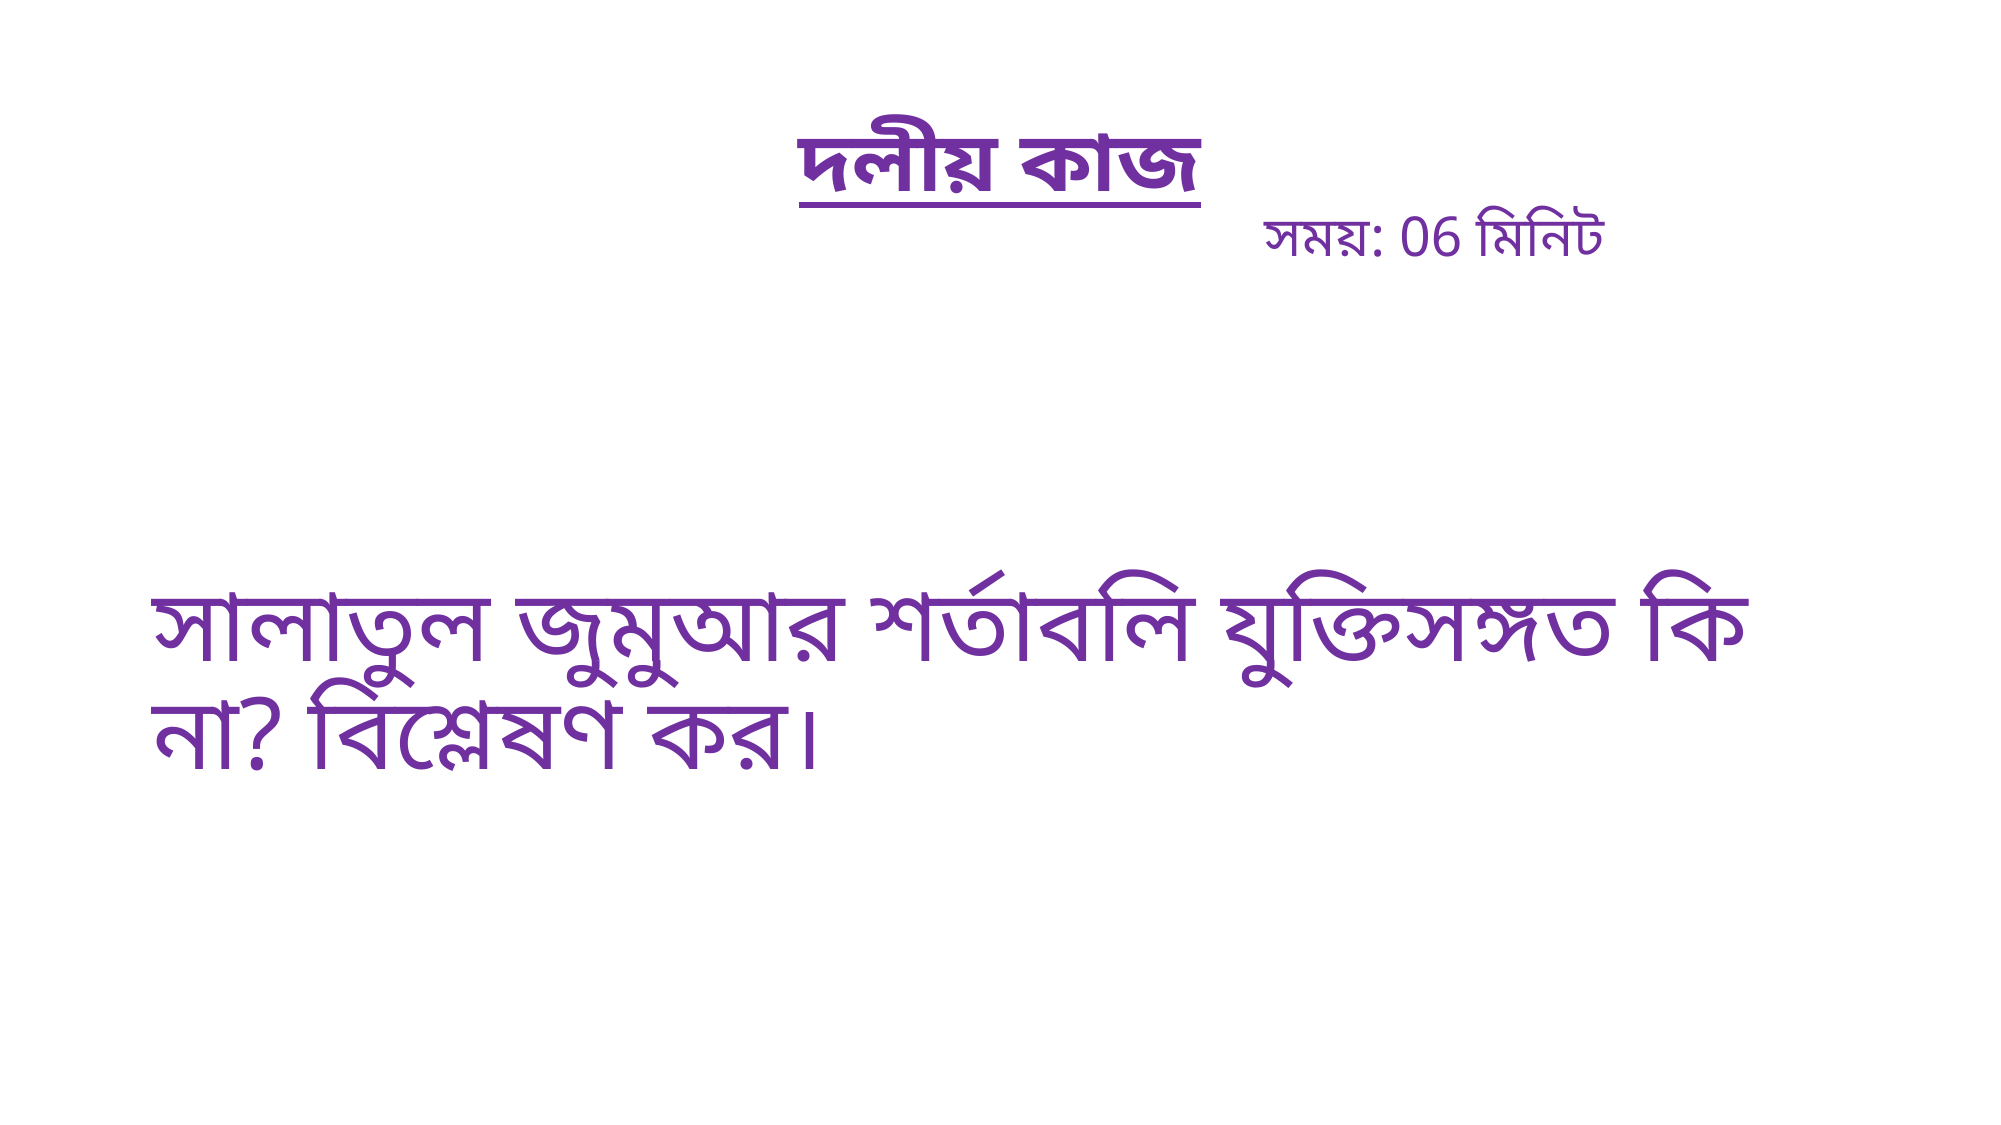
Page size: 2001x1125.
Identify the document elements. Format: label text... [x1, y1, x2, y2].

title দলীয় কাজ সময়: 06 মিনিট [137, 19, 1863, 278]
list সালাতুল জুমুআর শর্তাবলি যুক্তিসঙ্গত কি না? বিশ্লেষণ কর। [137, 317, 1863, 1014]
